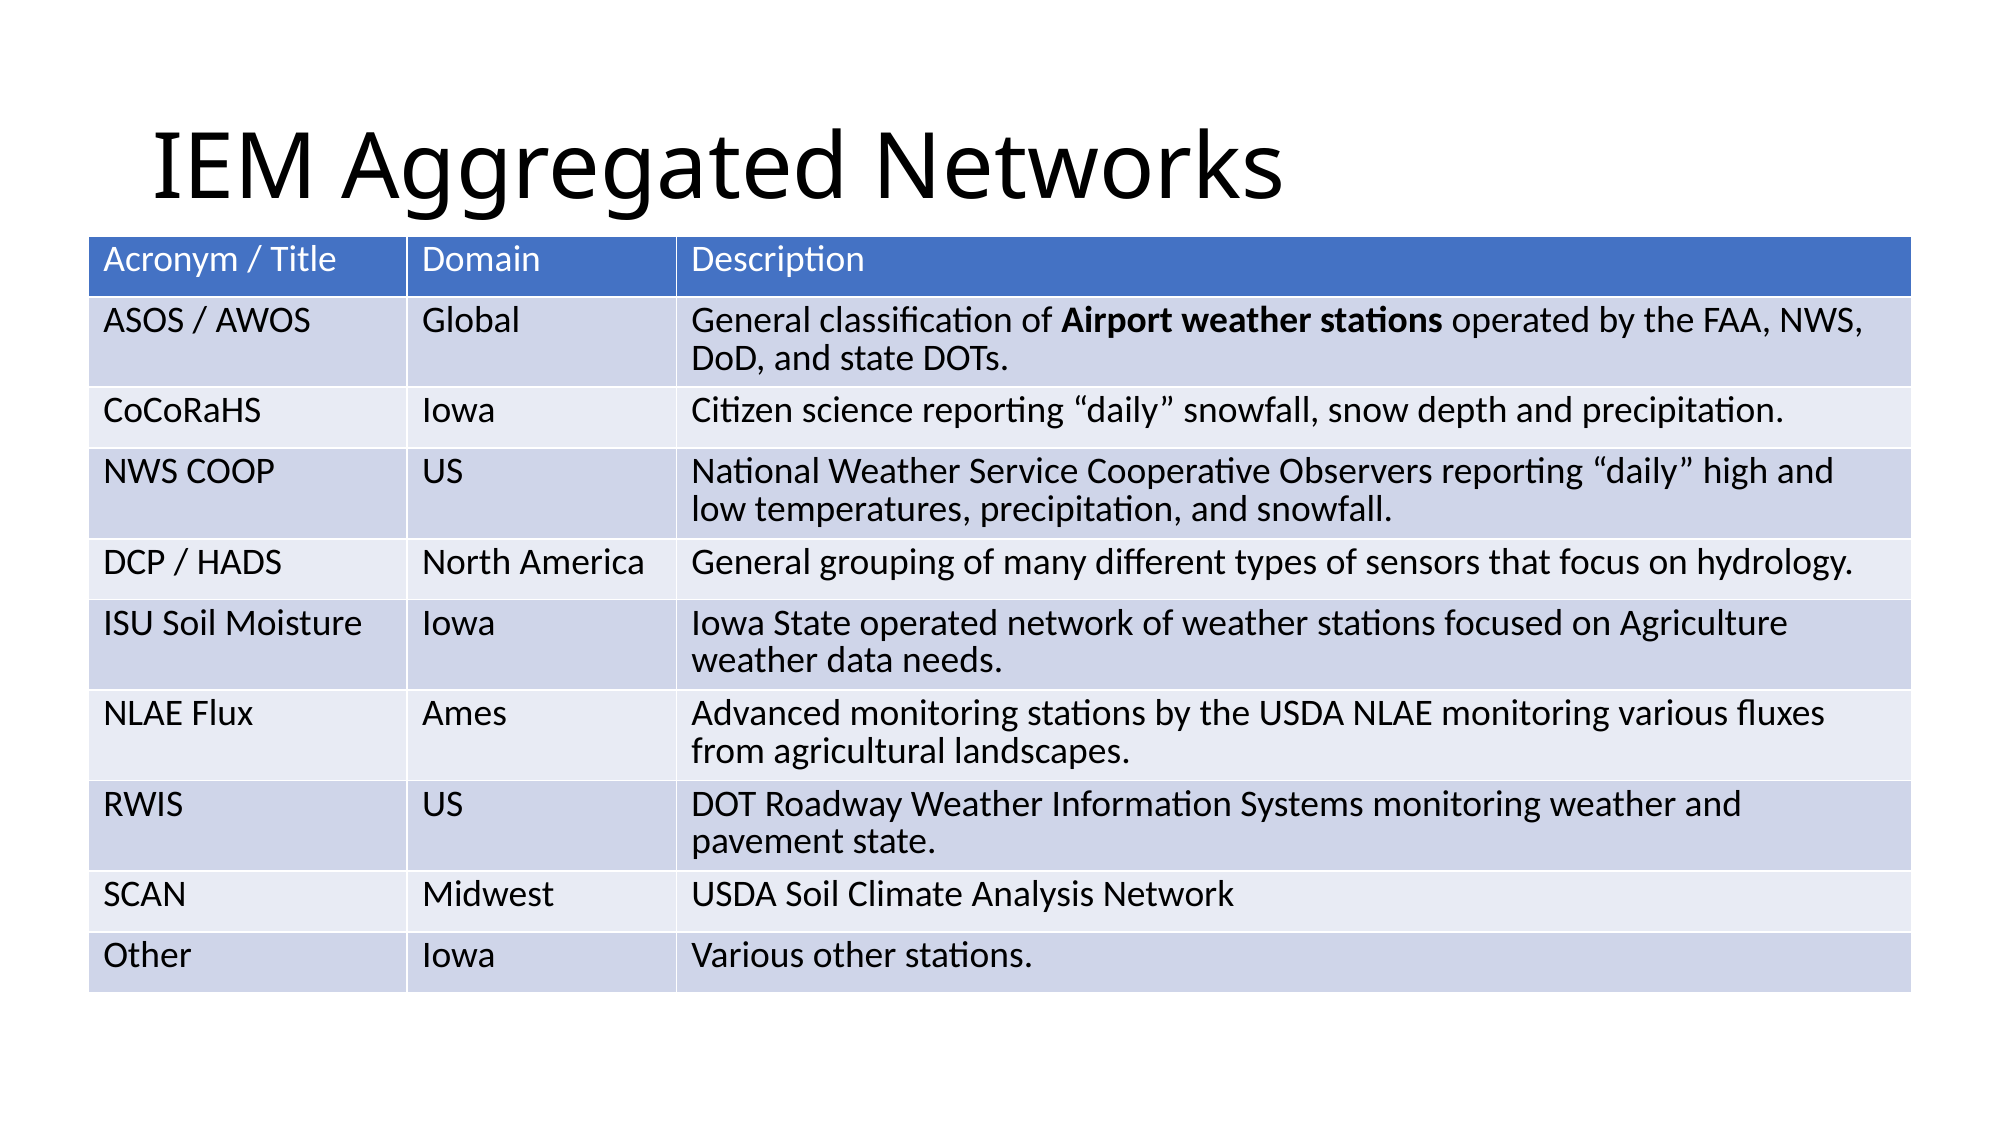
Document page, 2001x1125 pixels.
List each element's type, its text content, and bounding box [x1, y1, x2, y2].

table_cell RWIS [89, 781, 406, 870]
table_cell North America [408, 540, 676, 599]
table_cell NWS COOP [89, 449, 406, 538]
table_cell Various other stations. [677, 933, 1911, 992]
table_cell Other [89, 933, 406, 992]
table_cell ASOS / AWOS [89, 298, 406, 386]
table_header Domain [408, 237, 676, 296]
title IEM Aggregated Networks [137, 59, 1863, 235]
table_cell DCP / HADS [89, 540, 406, 599]
table_cell US [408, 449, 676, 538]
table_header Description [677, 237, 1911, 296]
table_cell Iowa [408, 388, 676, 447]
table_cell SCAN [89, 872, 406, 931]
table_cell Iowa [408, 933, 676, 992]
table_cell Iowa [408, 600, 676, 689]
table_cell General grouping of many different types of sensors that focus on hydrology. [677, 540, 1911, 599]
table_header Acronym / Title [89, 237, 406, 296]
table_cell US [408, 781, 676, 870]
table_cell Citizen science reporting “daily” snowfall, snow depth and precipitation. [677, 388, 1911, 447]
table_cell USDA Soil Climate Analysis Network [677, 872, 1911, 931]
table_cell Midwest [408, 872, 676, 931]
table_cell General classification of Airport weather stations operated by the FAA, NWS, DoD, and state DOTs. [677, 298, 1911, 386]
table_cell Iowa State operated network of weather stations focused on Agriculture weather data needs. [677, 600, 1911, 689]
table_cell Advanced monitoring stations by the USDA NLAE monitoring various fluxes from agricultural landscapes. [677, 691, 1911, 780]
table_cell Ames [408, 691, 676, 780]
table_cell Global [408, 298, 676, 386]
table_cell NLAE Flux [89, 691, 406, 780]
table_cell National Weather Service Cooperative Observers reporting “daily” high and low temperatures, precipitation, and snowfall. [677, 449, 1911, 538]
table_cell DOT Roadway Weather Information Systems monitoring weather and pavement state. [677, 781, 1911, 870]
table_cell CoCoRaHS [89, 388, 406, 447]
table_cell ISU Soil Moisture [89, 600, 406, 689]
